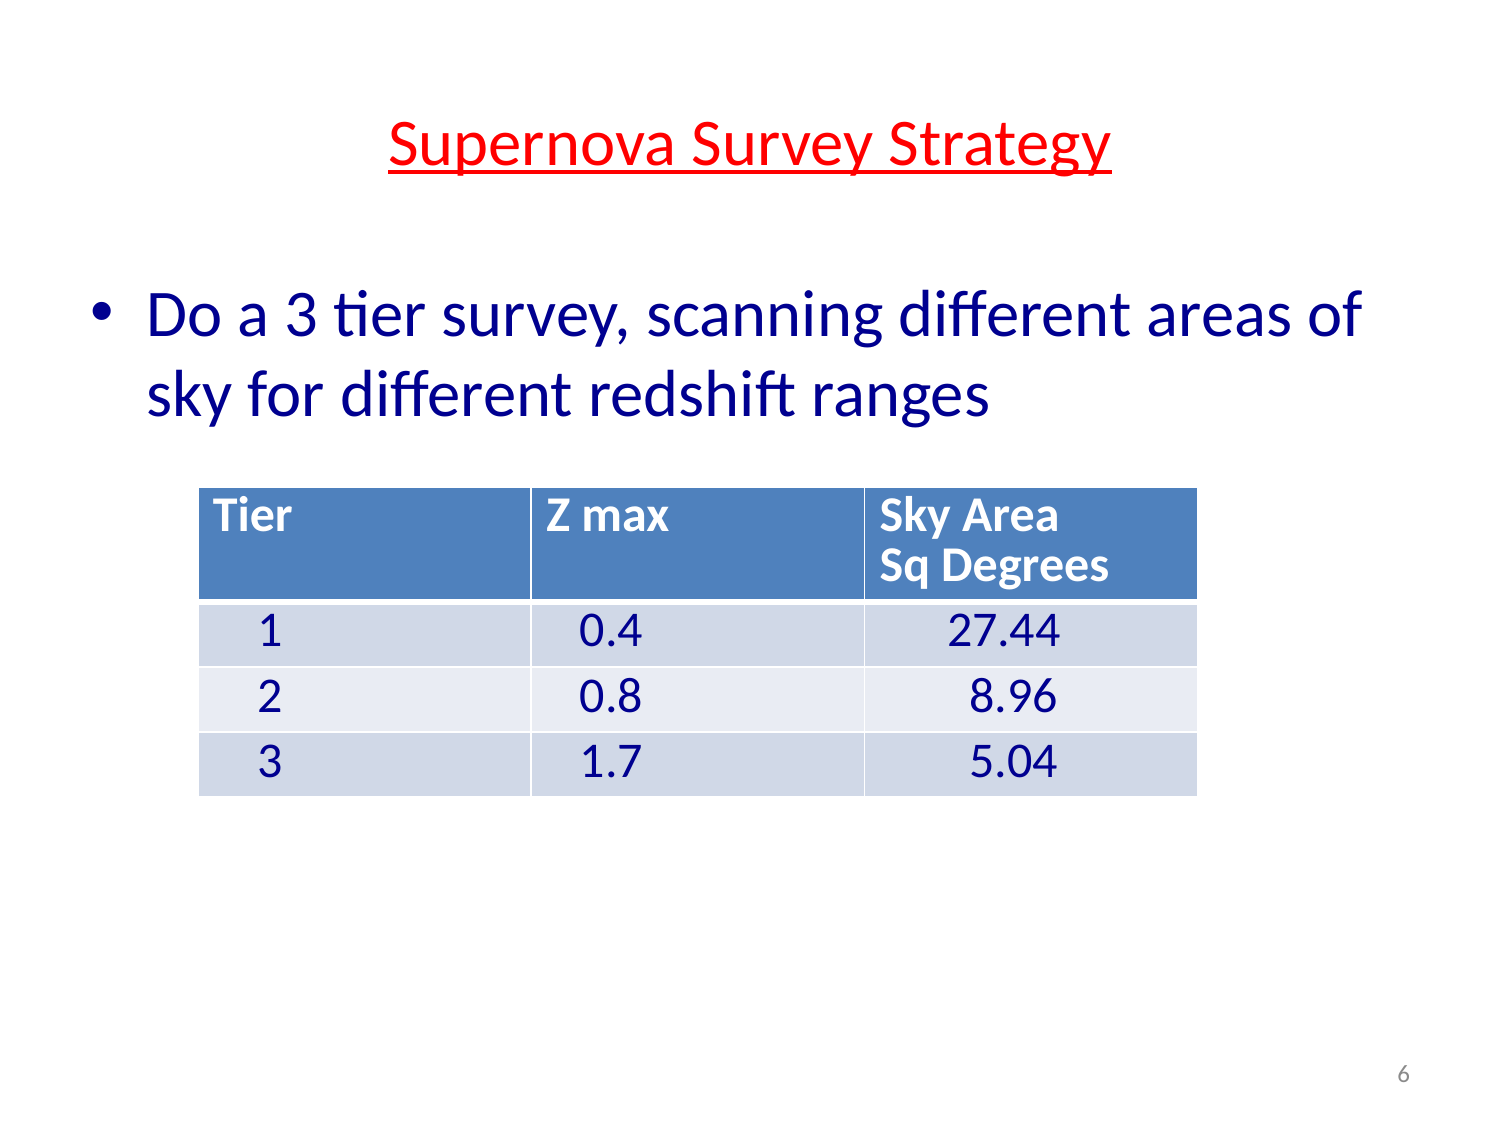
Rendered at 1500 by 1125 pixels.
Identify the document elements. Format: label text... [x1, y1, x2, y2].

table_cell 1 [199, 605, 530, 666]
table_cell 3 [199, 733, 530, 796]
table_cell 8.96 [865, 668, 1197, 731]
title Supernova Survey Strategy [75, 45, 1425, 233]
table_cell 1.7 [532, 733, 864, 796]
table_cell 5.04 [865, 733, 1197, 796]
table_header Z max [532, 488, 864, 599]
list Do a 3 tier survey, scanning different areas of sky for different redshift ranges [75, 262, 1425, 1005]
table_cell 0.8 [532, 668, 864, 731]
table_header Sky Area Sq Degrees [865, 488, 1197, 599]
slide_number 6 [1074, 1042, 1425, 1103]
table_cell 27.44 [865, 605, 1197, 666]
table_cell 0.4 [532, 605, 864, 666]
table_header Tier [199, 488, 530, 599]
table_cell 2 [199, 668, 530, 731]
